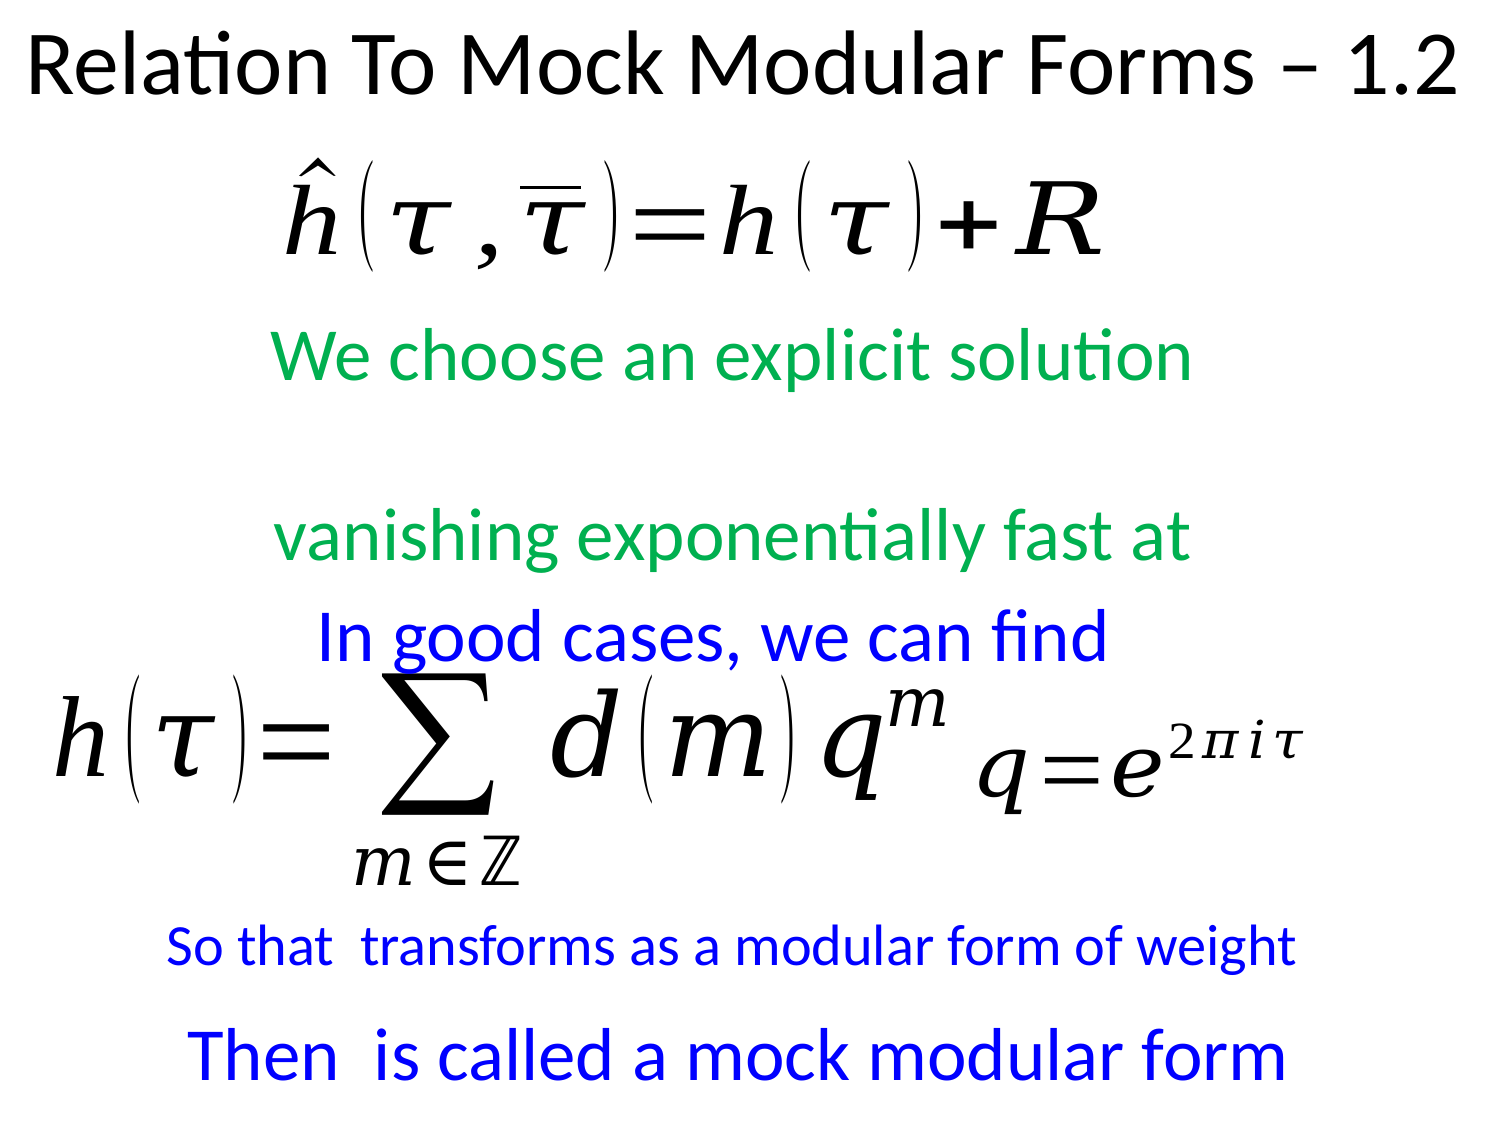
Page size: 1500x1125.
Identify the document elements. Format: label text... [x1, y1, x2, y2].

title Relation To Mock Modular Forms – 1.2 [0, 0, 1488, 152]
text_box In good cases, we can find [302, 579, 1163, 685]
